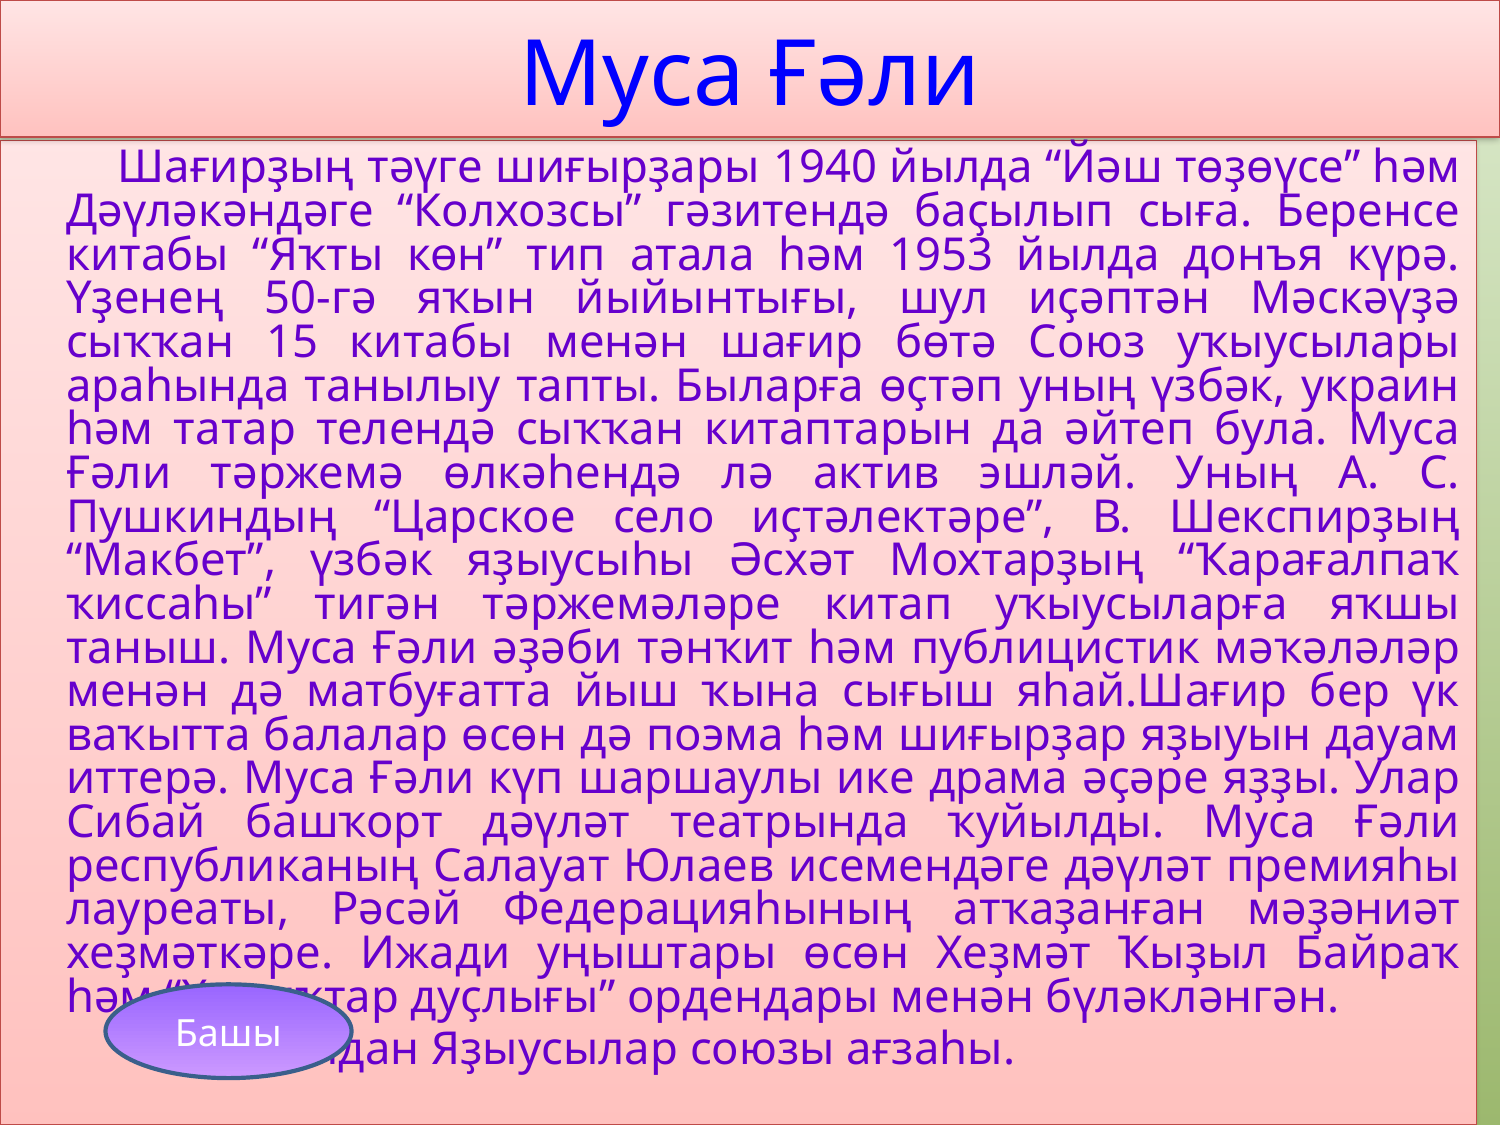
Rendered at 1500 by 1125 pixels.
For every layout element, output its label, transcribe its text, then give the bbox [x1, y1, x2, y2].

text_box Башы [103, 982, 354, 1081]
title Муса Ғәли [0, 0, 1500, 138]
list Шағирҙың тәүге шиғырҙары 1940 йылда “Йәш төҙөүсе” һәм Дәүләкәндәге “Колхозсы” гәзитендә баҫылып сыға. Беренсе китабы “Яҡты көн” тип атала һәм 1953 йылда донъя күрә. Үҙенең 50-гә яҡын йыйынтығы, шул иҫәптән Мәскәүҙә сыҡҡан 15 китабы менән шағир бөтә Союз уҡыусылары араһында танылыу тапты. Быларға өҫтәп уның үзбәк, украин һәм татар телендә сыҡҡан китаптарын да әйтеп була. Муса Ғәли тәржемә өлкәһендә лә актив эшләй. Уның А. С. Пушкиндың “Царское село иҫтәлектәре”, В. Шекспирҙың “Макбет”, үзбәк яҙыусыһы Әсхәт Мохтарҙың “Ҡарағалпаҡ ҡиссаһы” тигән тәржемәләре китап уҡыусыларға яҡшы таныш. Муса Ғәли әҙәби тәнҡит һәм публицистик мәҡәләләр менән дә матбуғатта йыш ҡына сығыш яһай.Шағир бер үк ваҡытта балалар өсөн дә поэма һәм шиғырҙар яҙыуын дауам иттерә. Муса Ғәли күп шаршаулы ике драма әҫәре яҙҙы. Улар Сибай башҡорт дәүләт театрында ҡуйылды. Муса Ғәли республиканың Салауат Юлаев исемендәге дәүләт премияһы лауреаты, Рәсәй Федерацияһының атҡаҙанған мәҙәниәт хеҙмәткәре. Ижади уңыштары өсөн Хеҙмәт Ҡыҙыл Байраҡ һәм “Халыҡтар дуҫлығы” ордендары менән бүләкләнгән. 1956 йылдан Яҙыусылар союзы ағзаһы. [0, 143, 1477, 1125]
